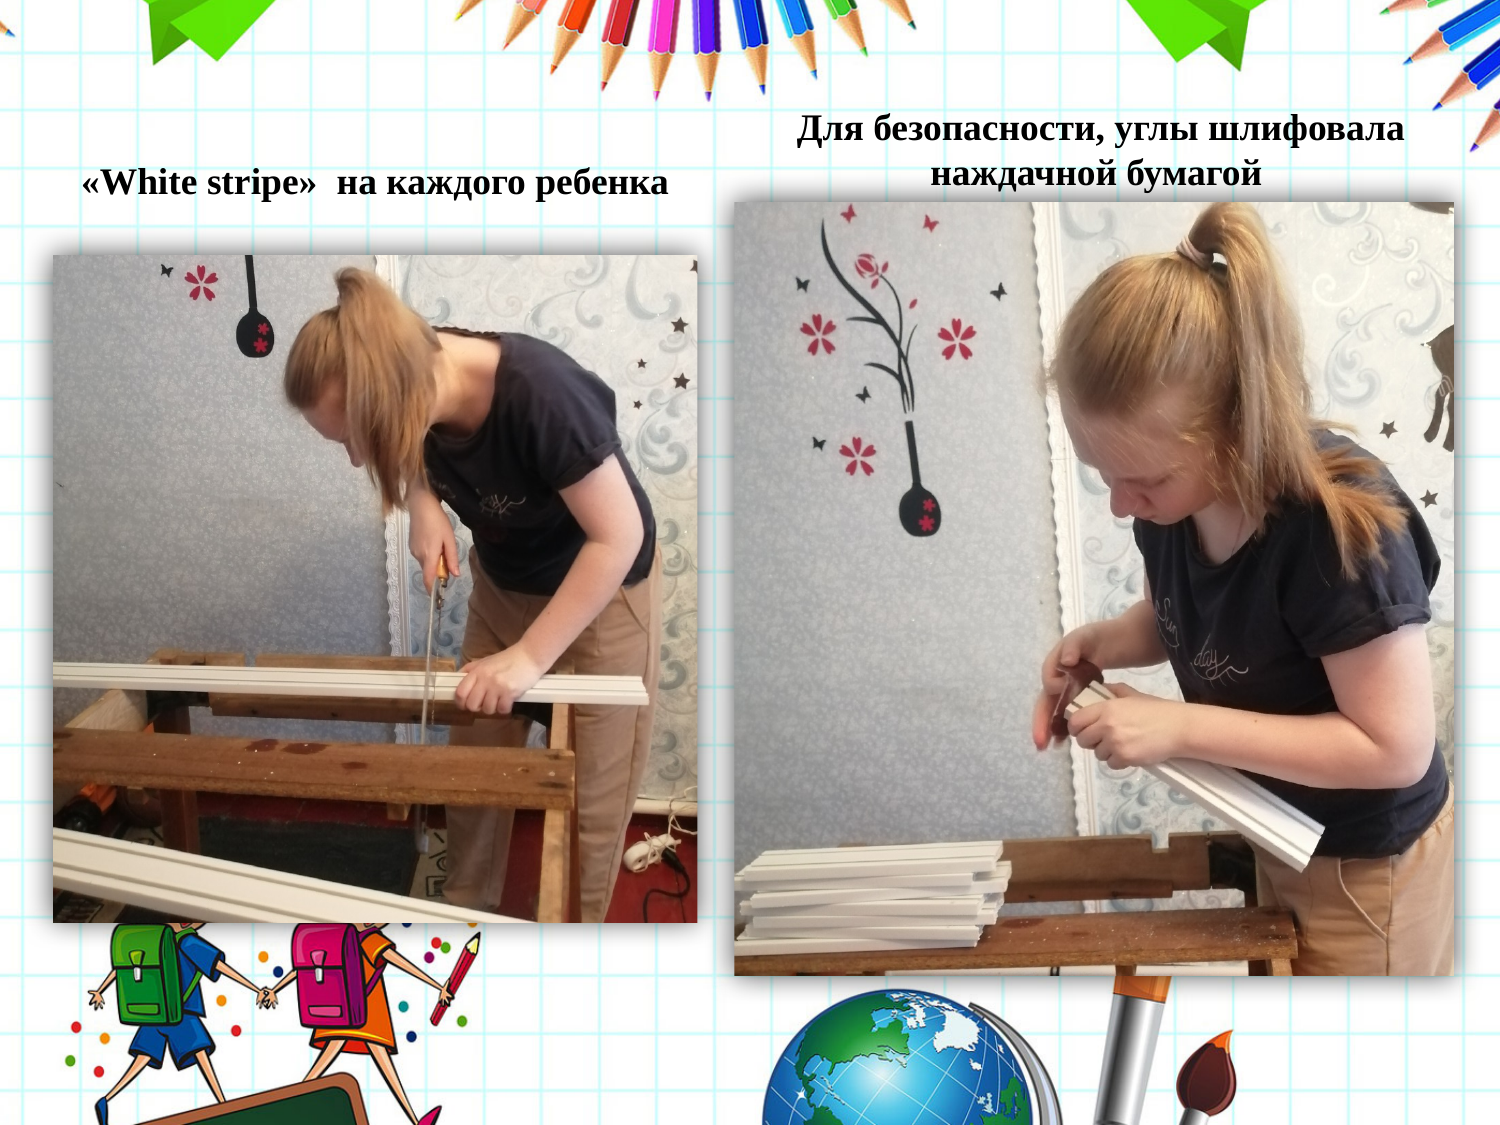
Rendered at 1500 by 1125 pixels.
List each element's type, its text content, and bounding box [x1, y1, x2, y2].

text_box Для безопасности, углы шлифовала наждачной бумагой [782, 95, 1421, 200]
picture [0, 0, 1500, 1125]
text_box «White stripe» на каждого ребенка [66, 149, 685, 210]
